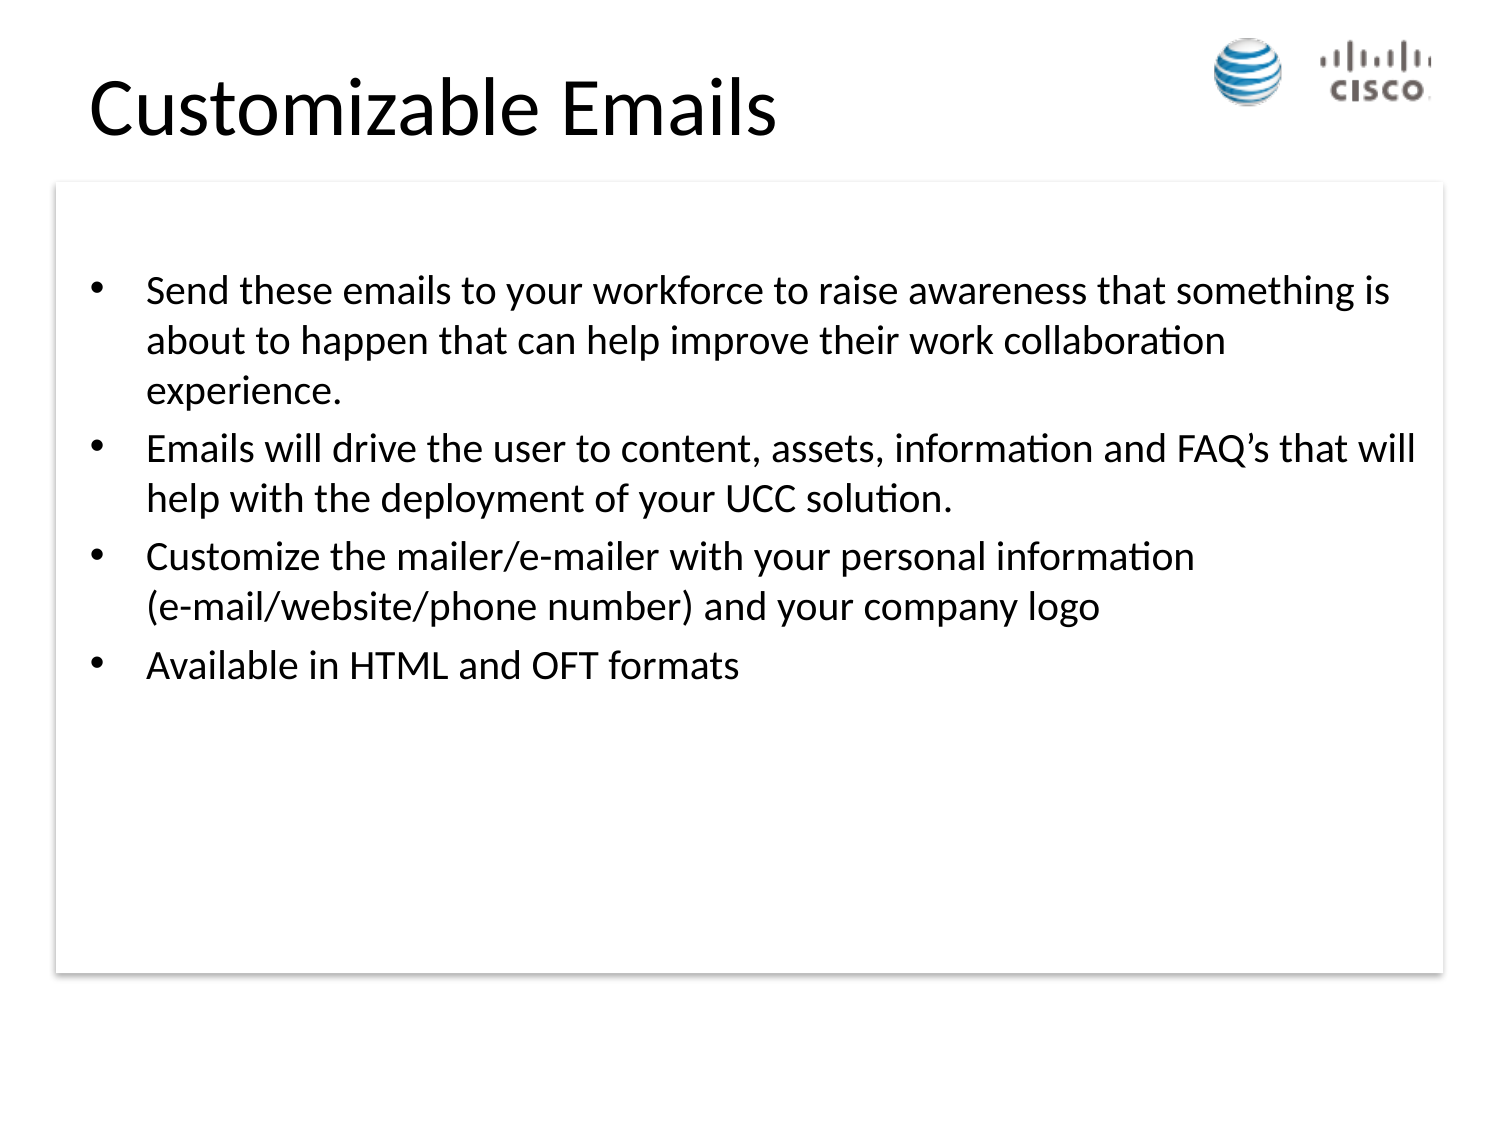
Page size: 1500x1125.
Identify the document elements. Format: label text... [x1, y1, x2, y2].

text_box Customizable Emails [75, 45, 1436, 233]
text_box Send these emails to your workforce to raise awareness that something is about to happen that can help improve their work collaboration experience. Emails will drive the user to content, assets, information and FAQ’s that will help with the deployment of your UCC solution. Customize the mailer/e-mailer with your personal information (e-mail/website/phone number) and your company logo Available in HTML and OFT formats [75, 254, 1436, 990]
